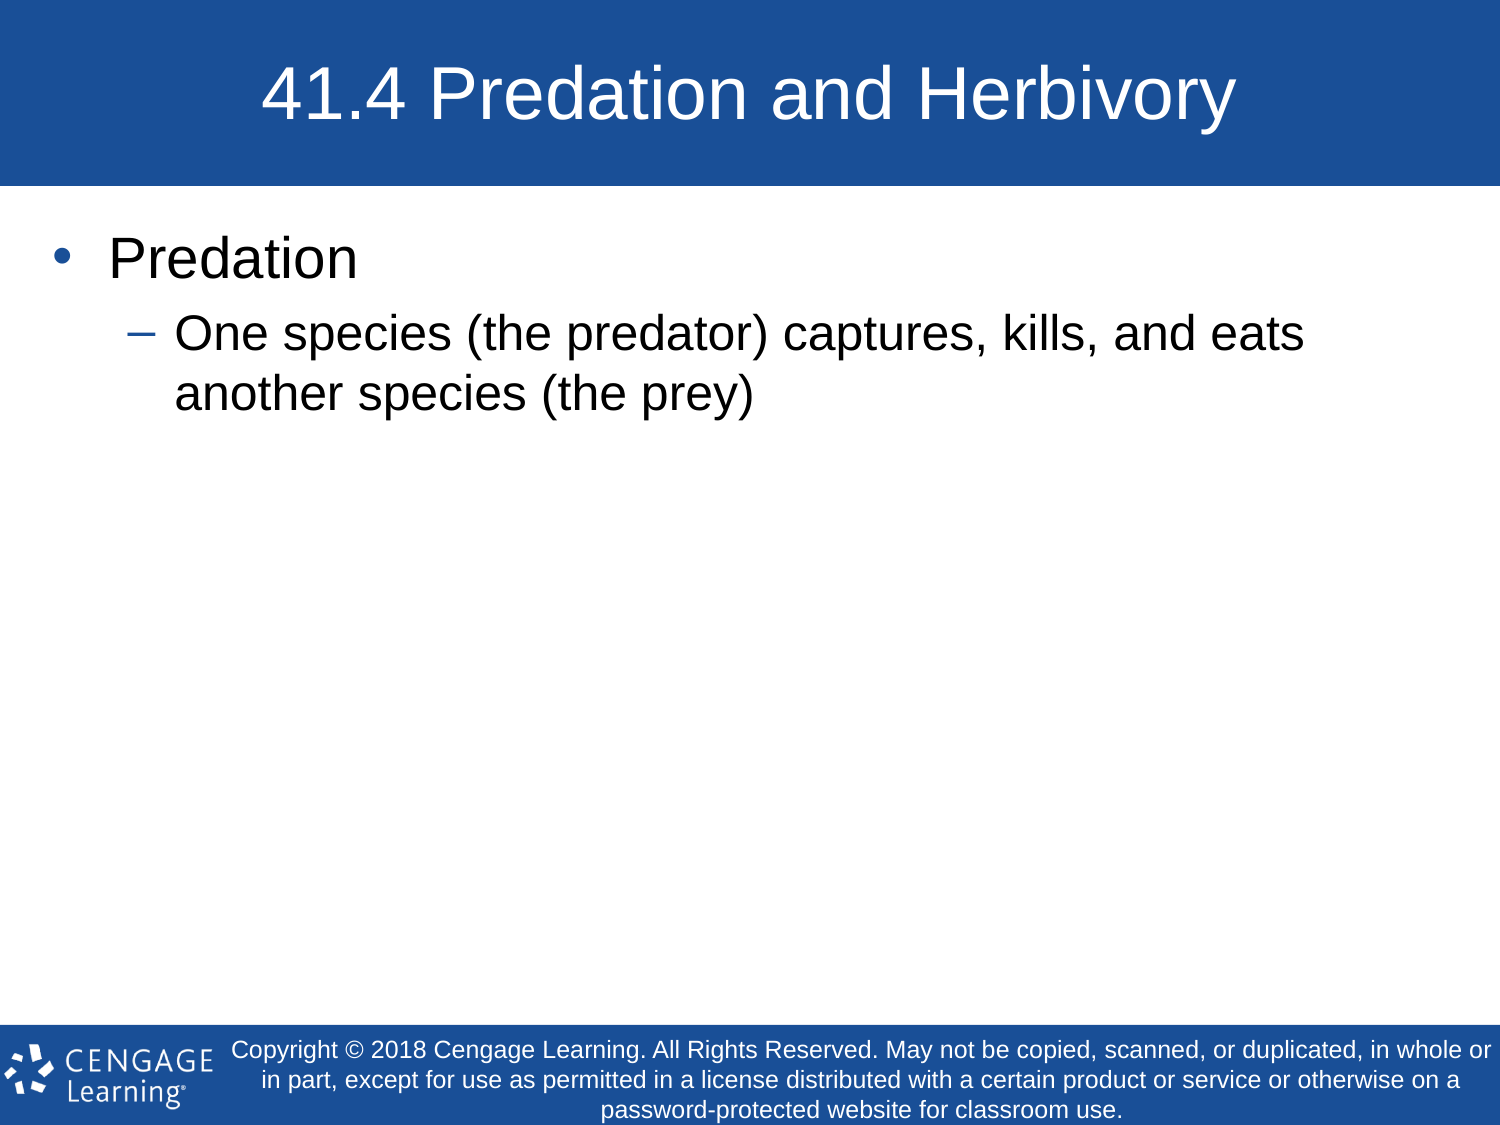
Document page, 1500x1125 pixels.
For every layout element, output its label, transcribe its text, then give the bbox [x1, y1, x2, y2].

list Predation One species (the predator) captures, kills, and eats another species (the prey) [37, 212, 1475, 1005]
title 41.4 Predation and Herbivory [7, 4, 1493, 175]
picture [0, 1040, 216, 1113]
